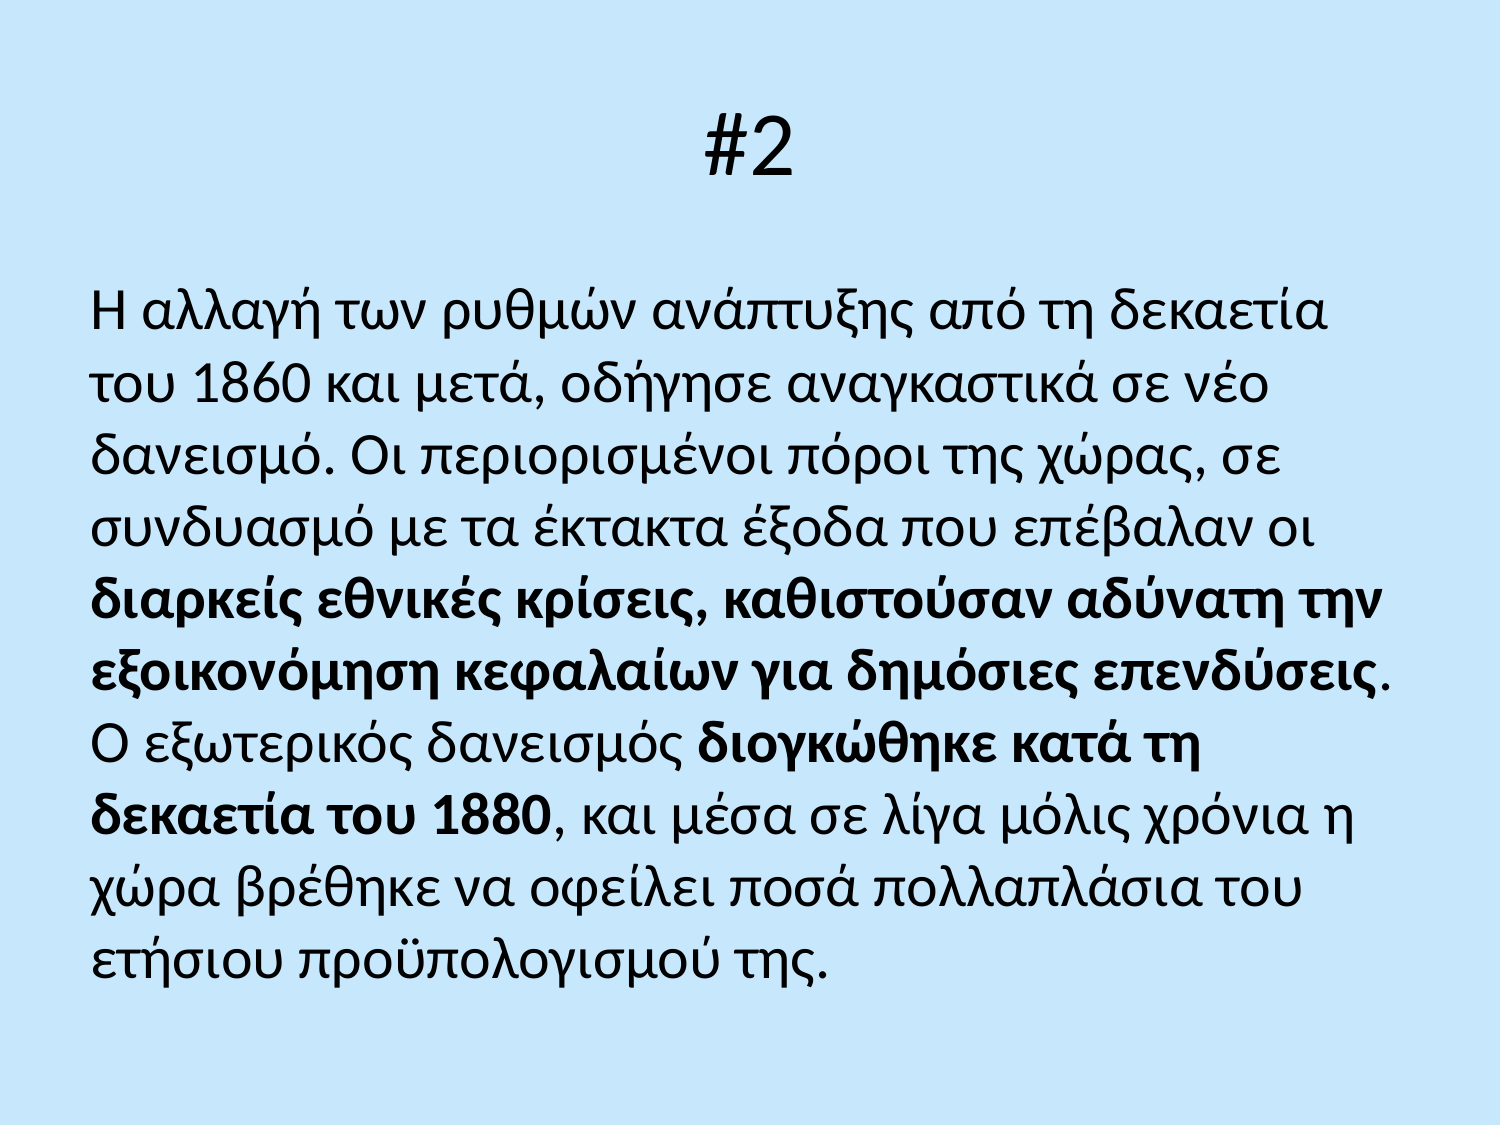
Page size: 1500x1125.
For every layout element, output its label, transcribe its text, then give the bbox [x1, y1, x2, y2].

list Η αλλαγή των ρυθμών ανάπτυξης από τη δεκαετία του 1860 και μετά, οδήγησε αναγκαστικά σε νέο δανεισμό. Οι περιορισμένοι πόροι της χώρας, σε συνδυασμό με τα έκτακτα έξοδα που επέβαλαν οι διαρκείς εθνικές κρίσεις, καθιστούσαν αδύνατη την εξοικονόμηση κεφαλαίων για δημόσιες επενδύσεις. Ο εξωτερικός δανεισμός διογκώθηκε κατά τη δεκαετία του 1880, και μέσα σε λίγα μόλις χρόνια η χώρα βρέθηκε να οφείλει ποσά πολλαπλάσια του ετήσιου προϋπολογισμού της. [75, 262, 1425, 1005]
title #2 [75, 45, 1425, 233]
